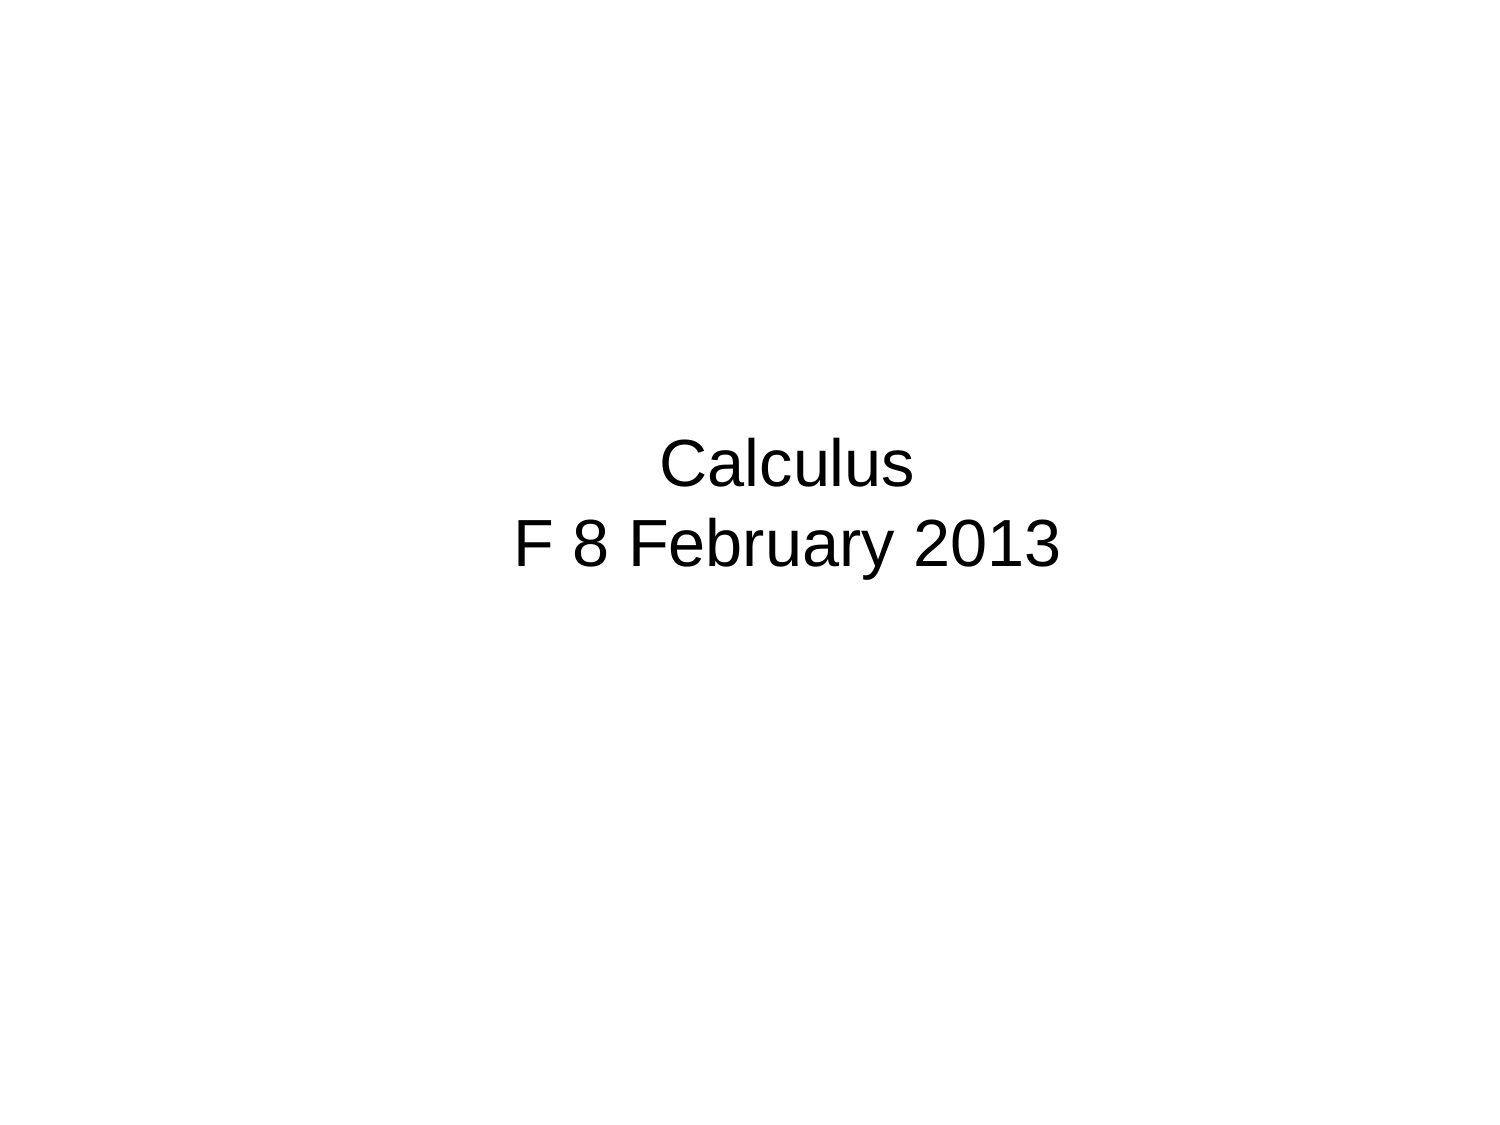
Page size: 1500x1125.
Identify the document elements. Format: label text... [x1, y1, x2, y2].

text_box Calculus F 8 February 2013 [212, 412, 1363, 588]
